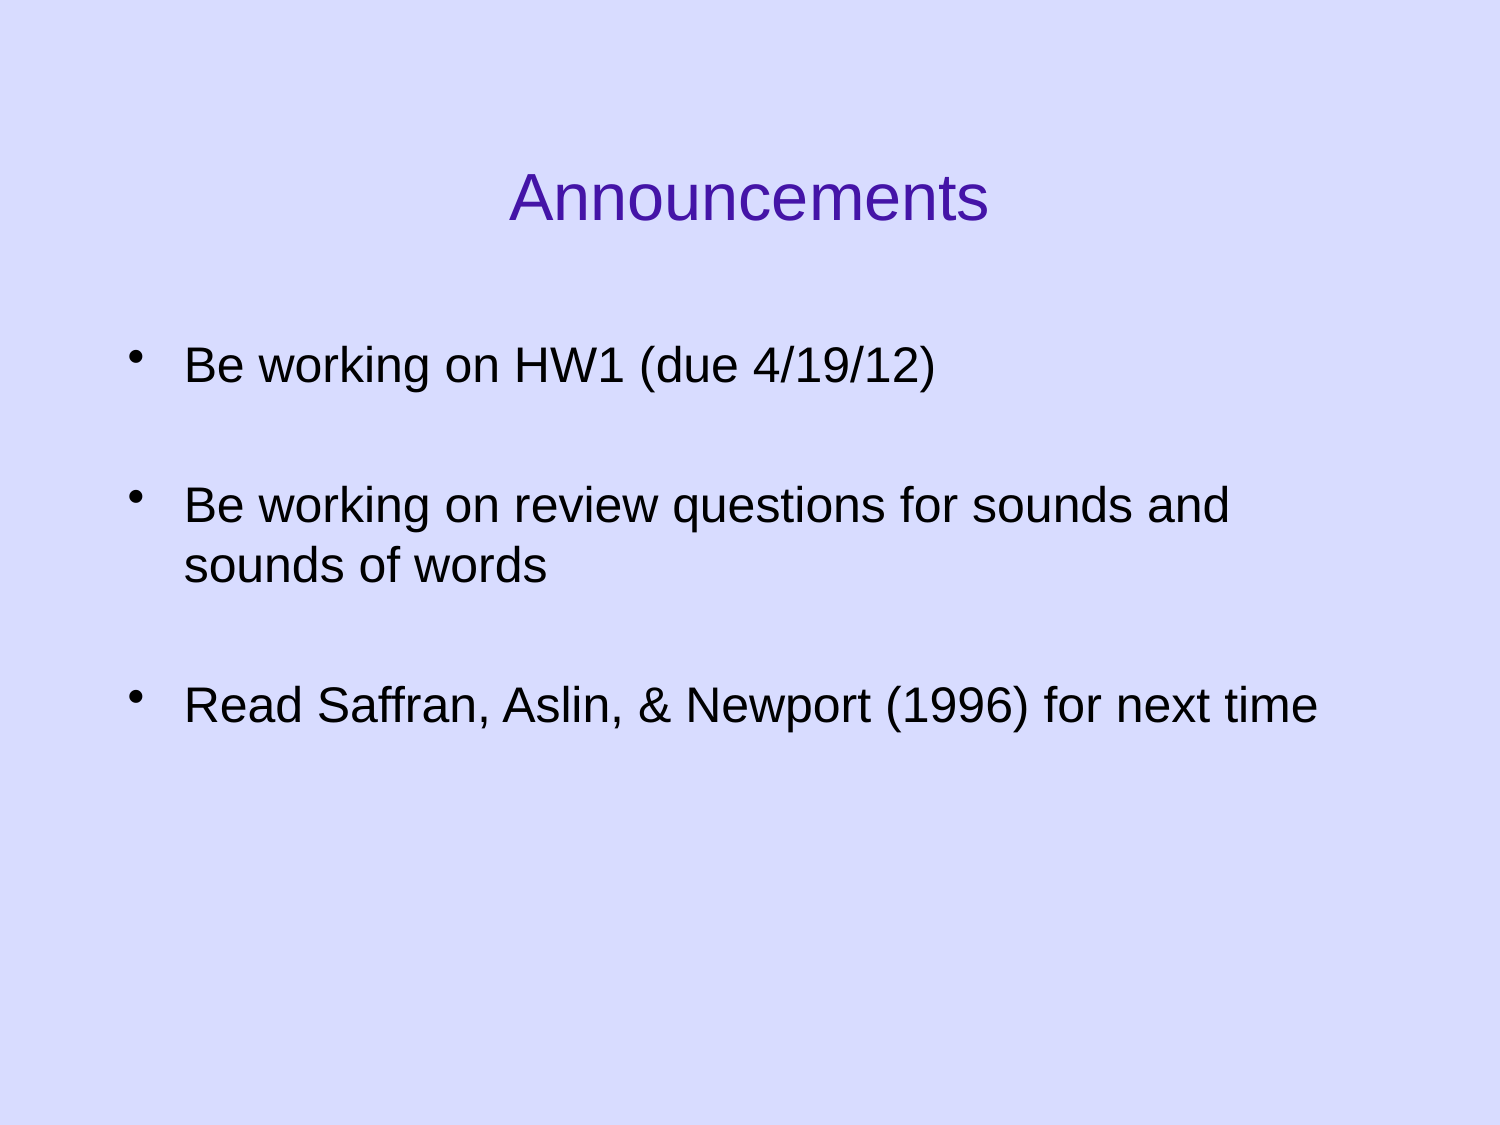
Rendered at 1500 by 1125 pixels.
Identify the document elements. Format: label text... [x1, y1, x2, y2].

list Be working on HW1 (due 4/19/12) Be working on review questions for sounds and sounds of words Read Saffran, Aslin, & Newport (1996) for next time [112, 324, 1388, 1001]
title Announcements [112, 99, 1388, 288]
